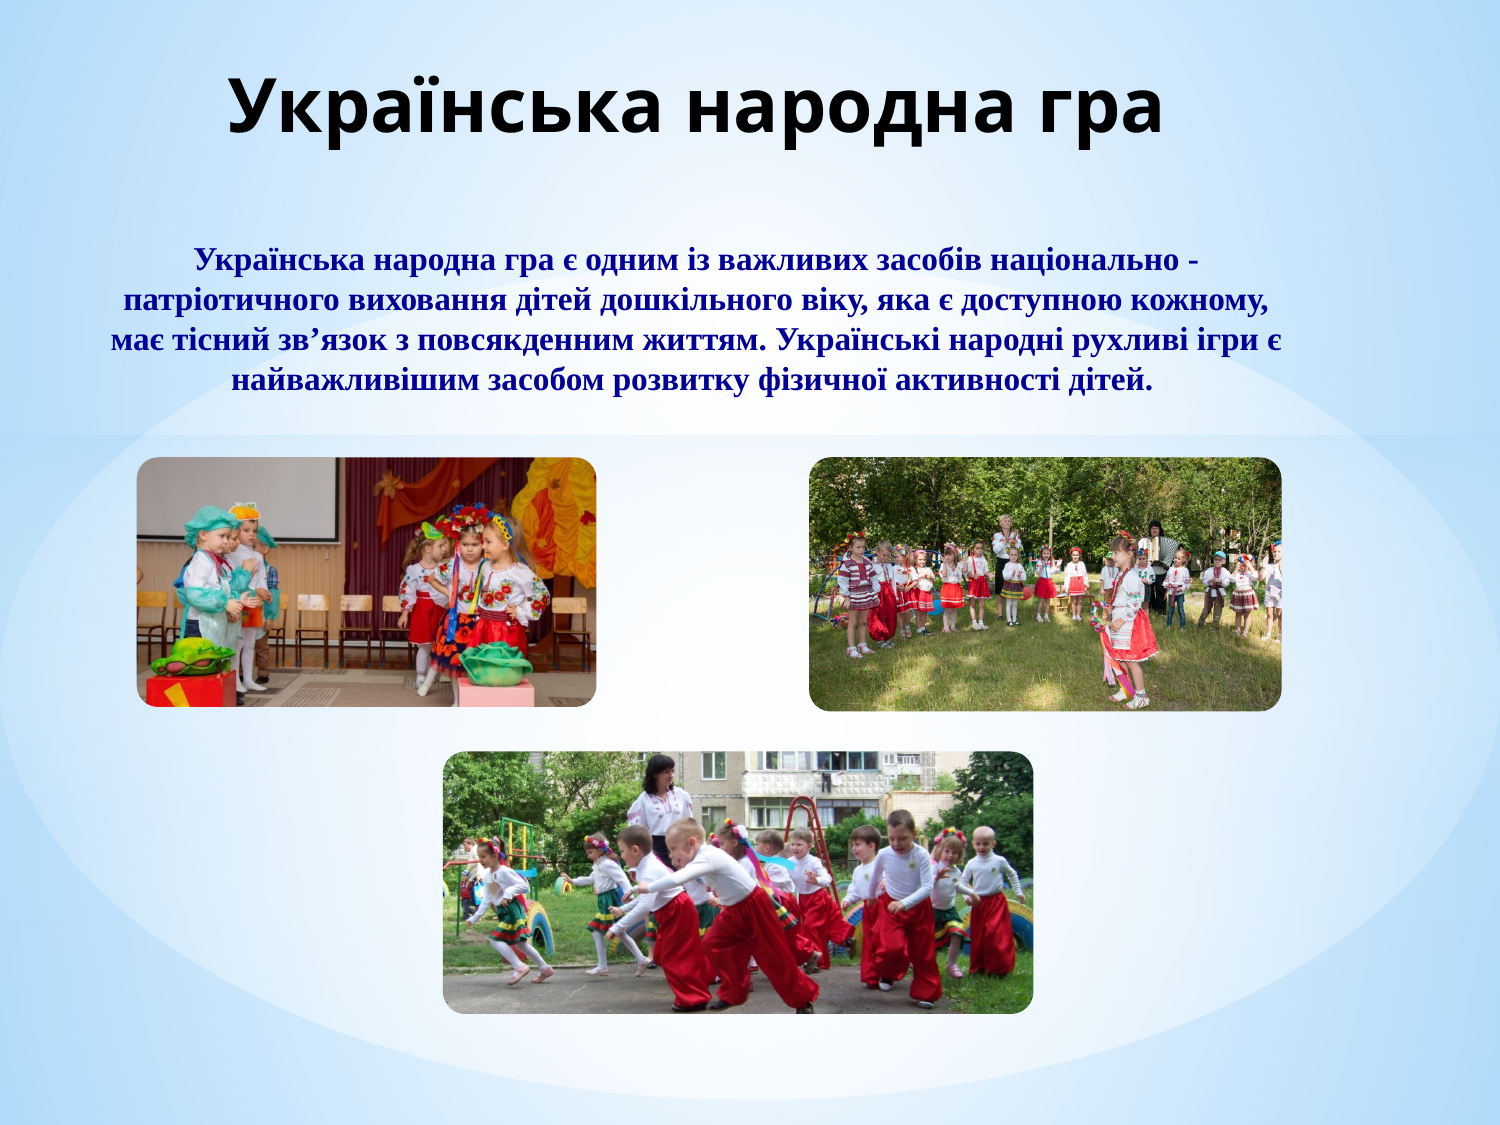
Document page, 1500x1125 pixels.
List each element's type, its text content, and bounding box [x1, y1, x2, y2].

picture [808, 456, 1282, 712]
picture [136, 456, 597, 708]
picture [442, 751, 1034, 1015]
title Українська народна гра Українська народна гра є одним із важливих засобів національно - патріотичного виховання дітей дошкільного віку, яка є доступною кожному, має тісний зв’язок з повсякденним життям. Українські народні рухливі ігри є найважливішим засобом розвитку фізичної активності дітей. [88, 184, 1306, 445]
